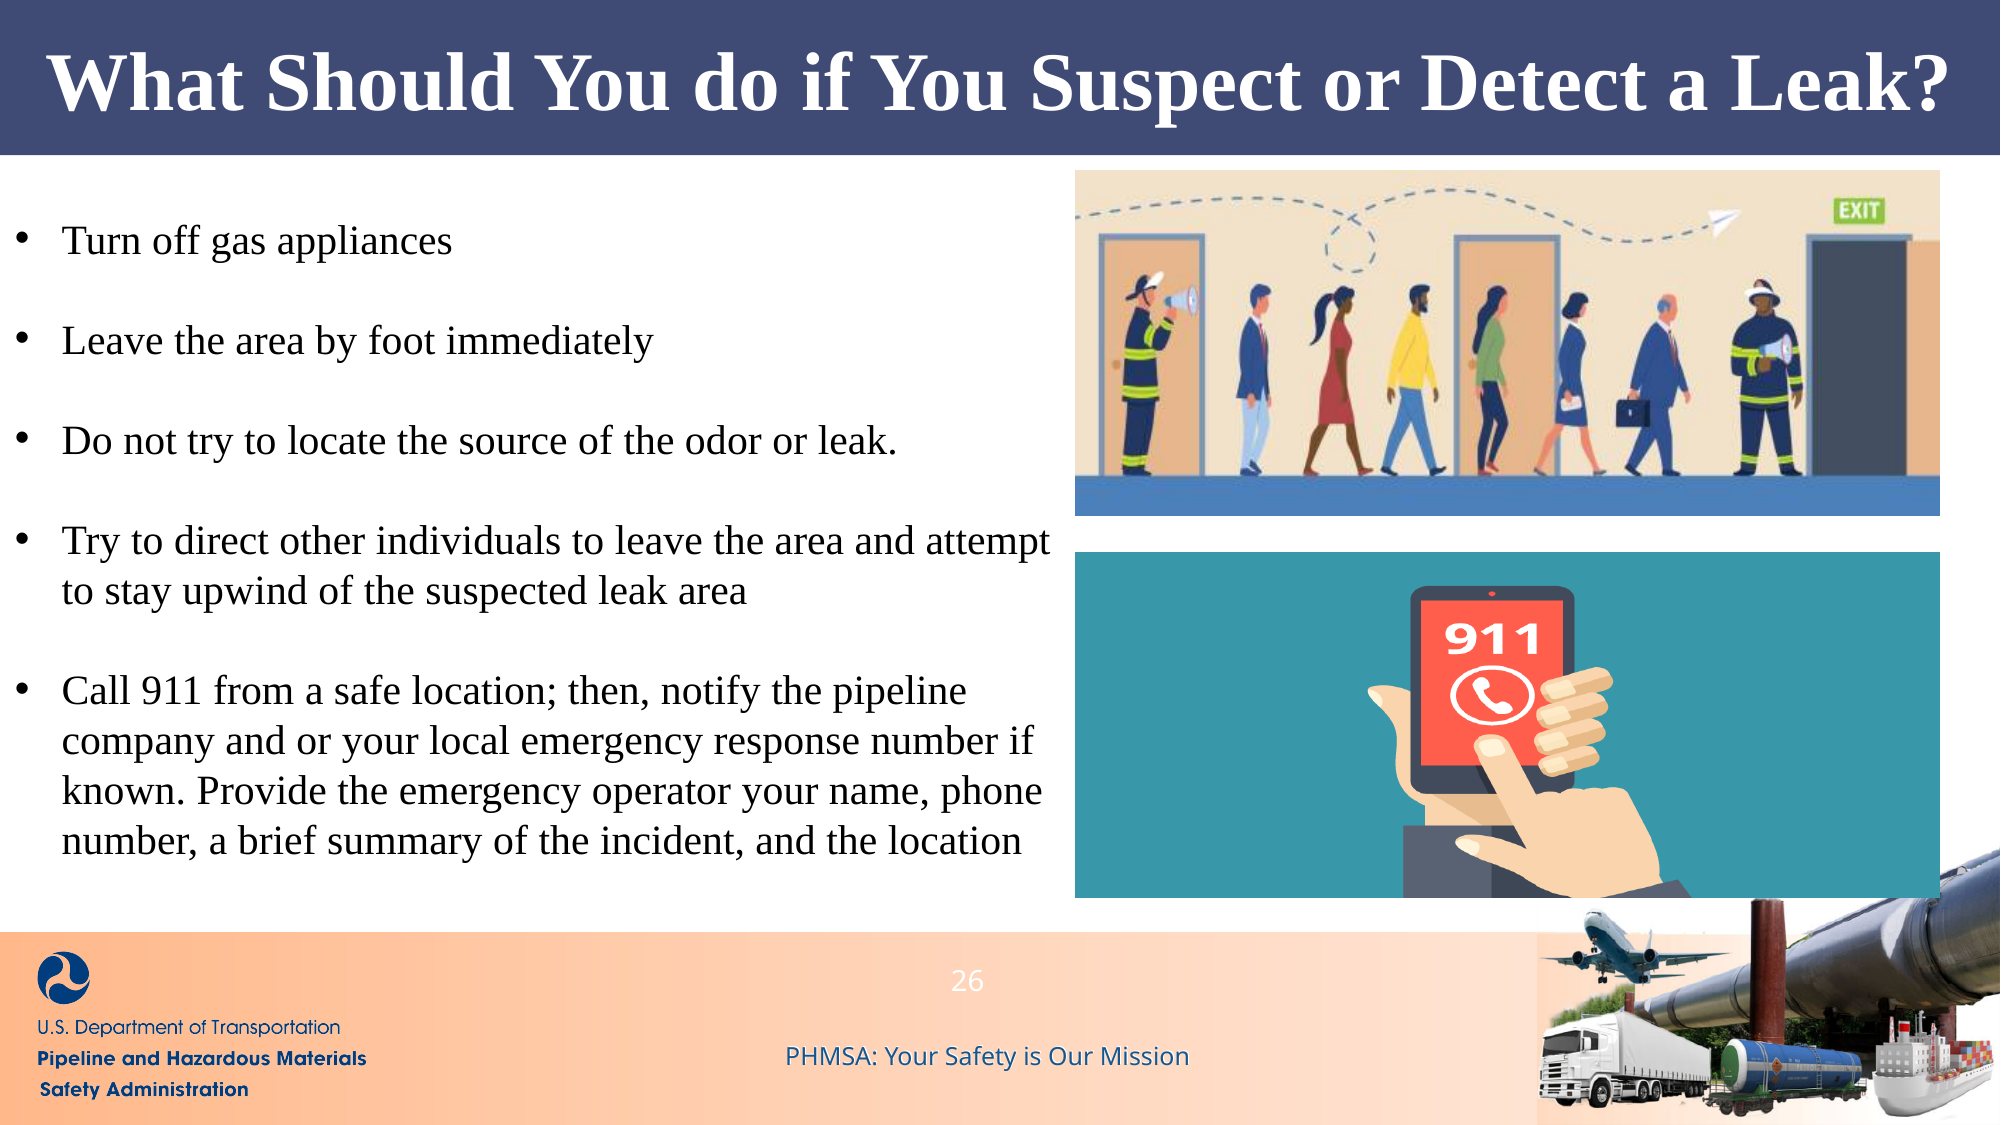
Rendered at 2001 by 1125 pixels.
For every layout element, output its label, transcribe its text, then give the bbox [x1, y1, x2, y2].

picture [1074, 169, 1940, 517]
picture [1074, 551, 2000, 1125]
slide_number 26 [936, 954, 1286, 1015]
picture [35, 932, 371, 1107]
text_box Turn off gas appliances Leave the area by foot immediately Do not try to locate the source of the odor or leak. Try to direct other individuals to leave the area and attempt to stay upwind of the suspected leak area Call 911 from a safe location; then, notify the pipeline company and or your local emergency response number if known. Provide the emergency operator your name, phone number, a brief summary of the incident, and the location [0, 156, 1076, 871]
text_box What Should You do if You Suspect or Detect a Leak? [0, 0, 2000, 156]
